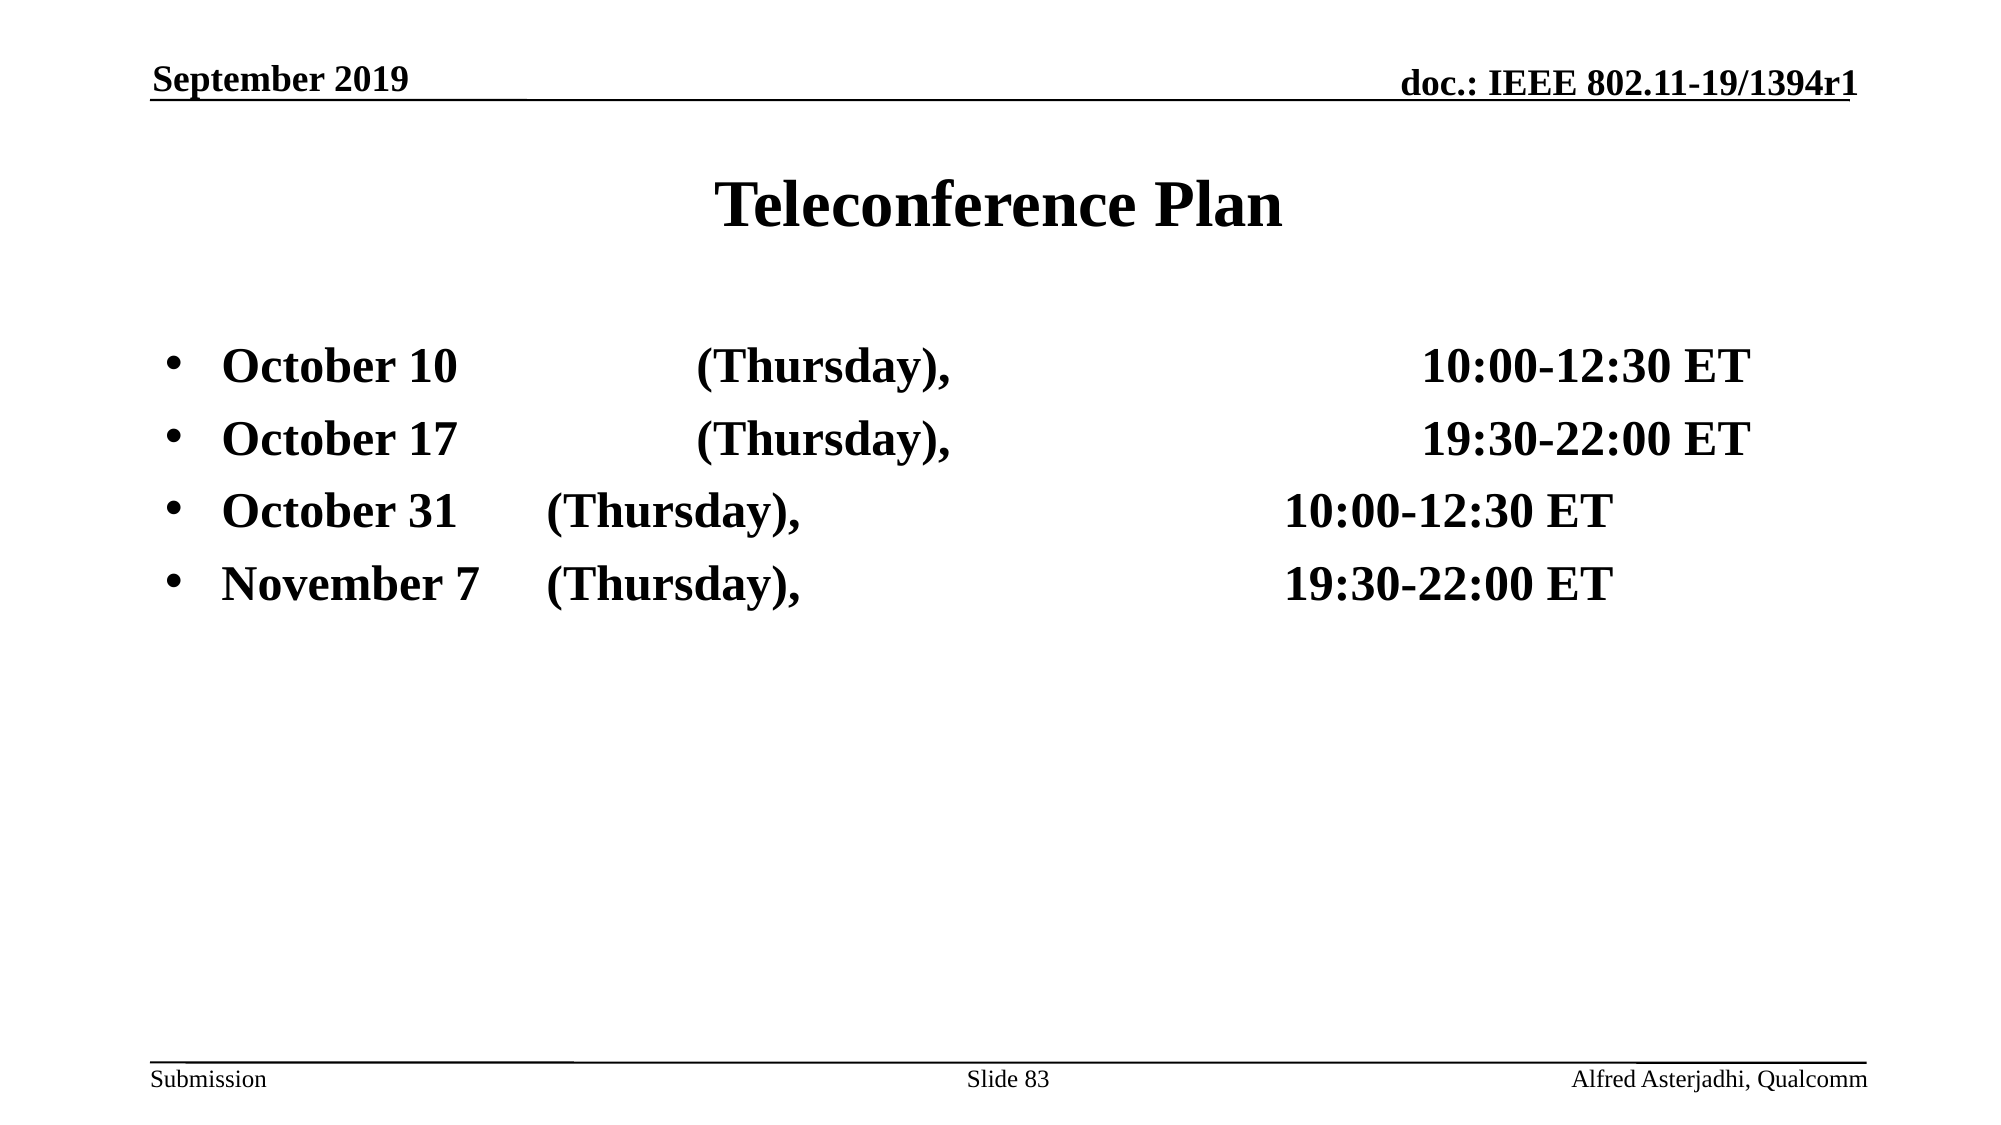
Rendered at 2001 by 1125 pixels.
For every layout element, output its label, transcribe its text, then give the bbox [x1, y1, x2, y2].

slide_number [152, 54, 563, 100]
list October 10 (Thursday), 10:00-12:30 ET October 17 (Thursday), 19:30-22:00 ET October 31 (Thursday), 10:00-12:30 ET November 7 (Thursday), 19:30-22:00 ET [149, 324, 1850, 1000]
footer Alfred Asterjadhi, Qualcomm [1171, 1061, 1869, 1093]
title Teleconference Plan [149, 112, 1850, 288]
slide_number Slide 83 [950, 1061, 1067, 1123]
